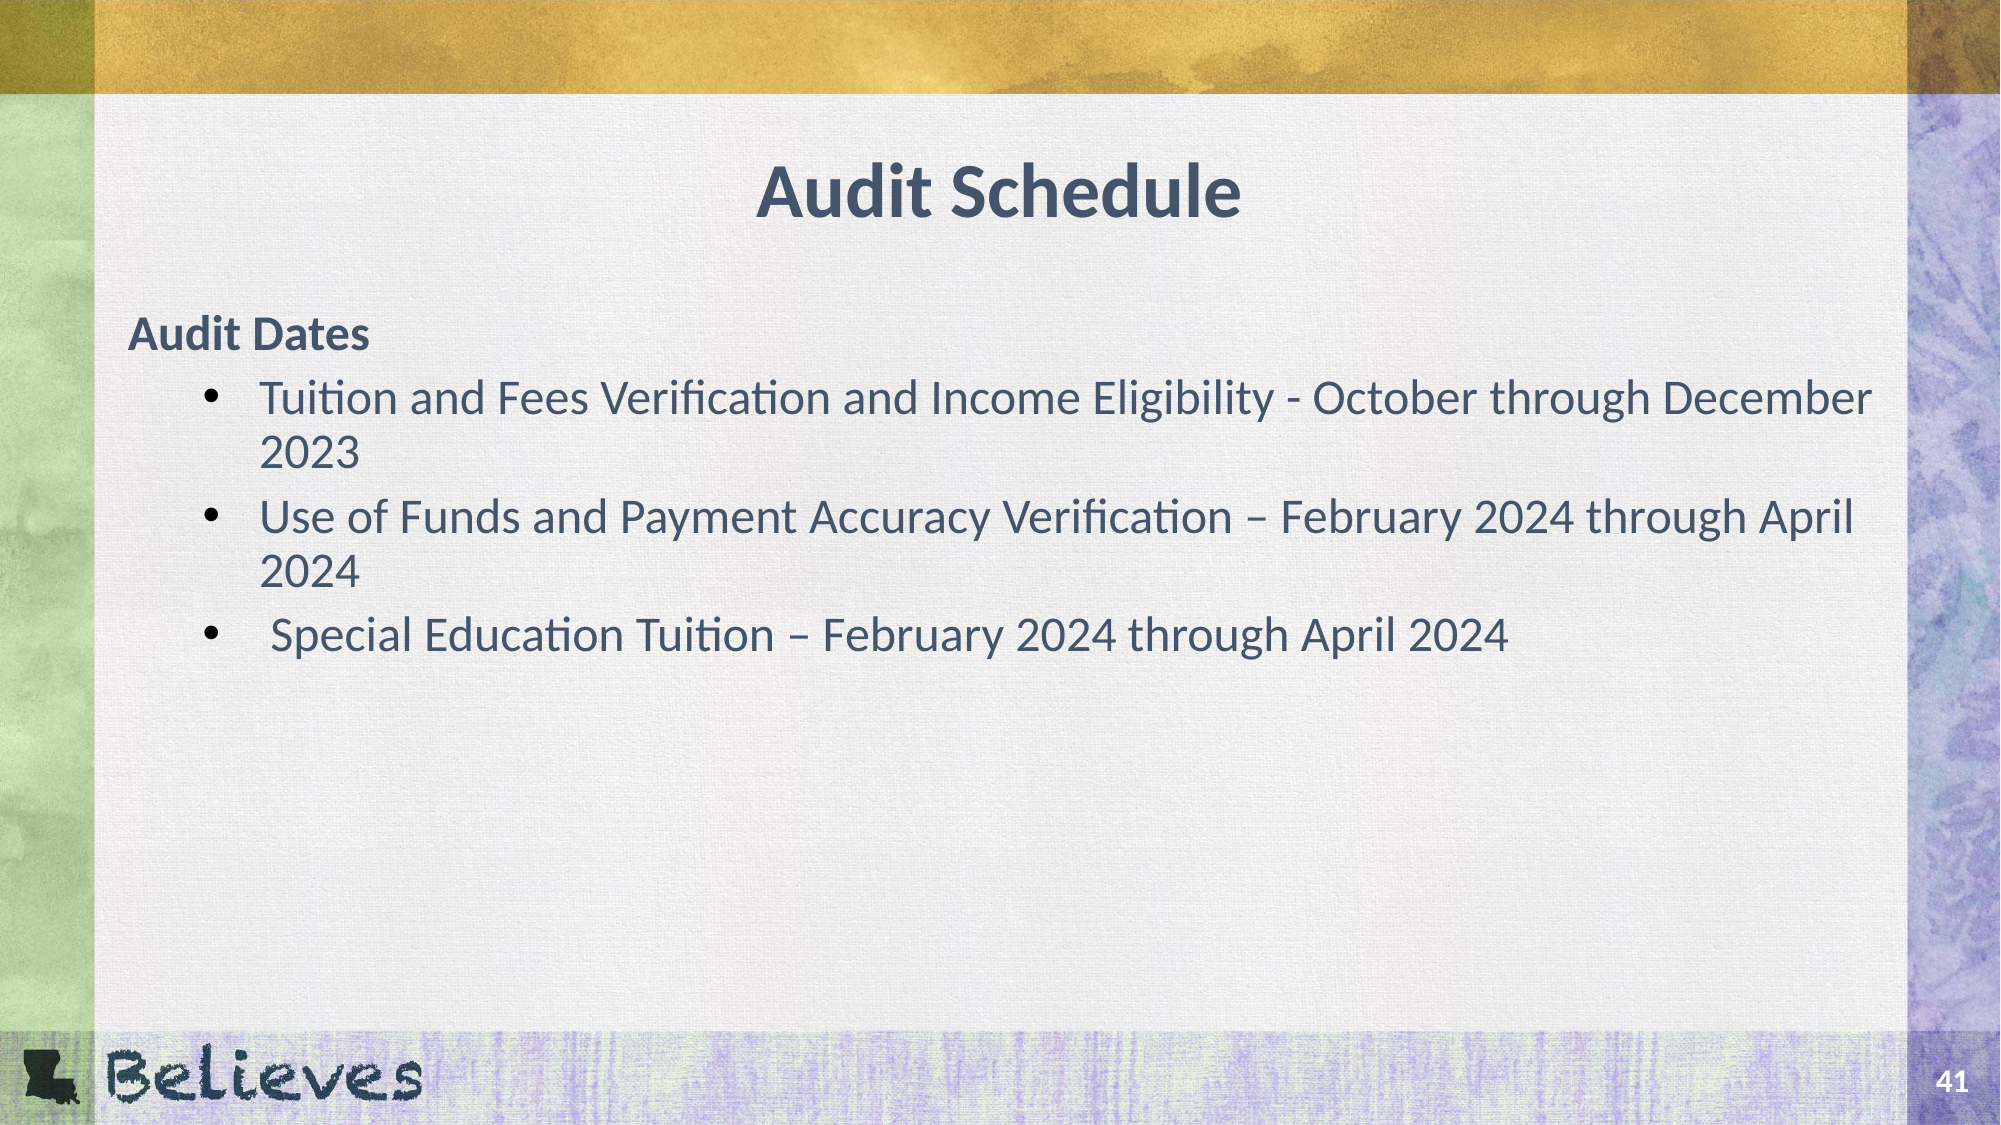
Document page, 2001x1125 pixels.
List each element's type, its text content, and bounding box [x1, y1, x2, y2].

picture [0, 0, 2001, 1125]
title Audit Schedule [94, 93, 1906, 292]
list Audit Dates Tuition and Fees Verification and Income Eligibility - October through December 2023 Use of Funds and Payment Accuracy Verification – February 2024 through April 2024 Special Education Tuition – February 2024 through April 2024 [94, 292, 1906, 1028]
